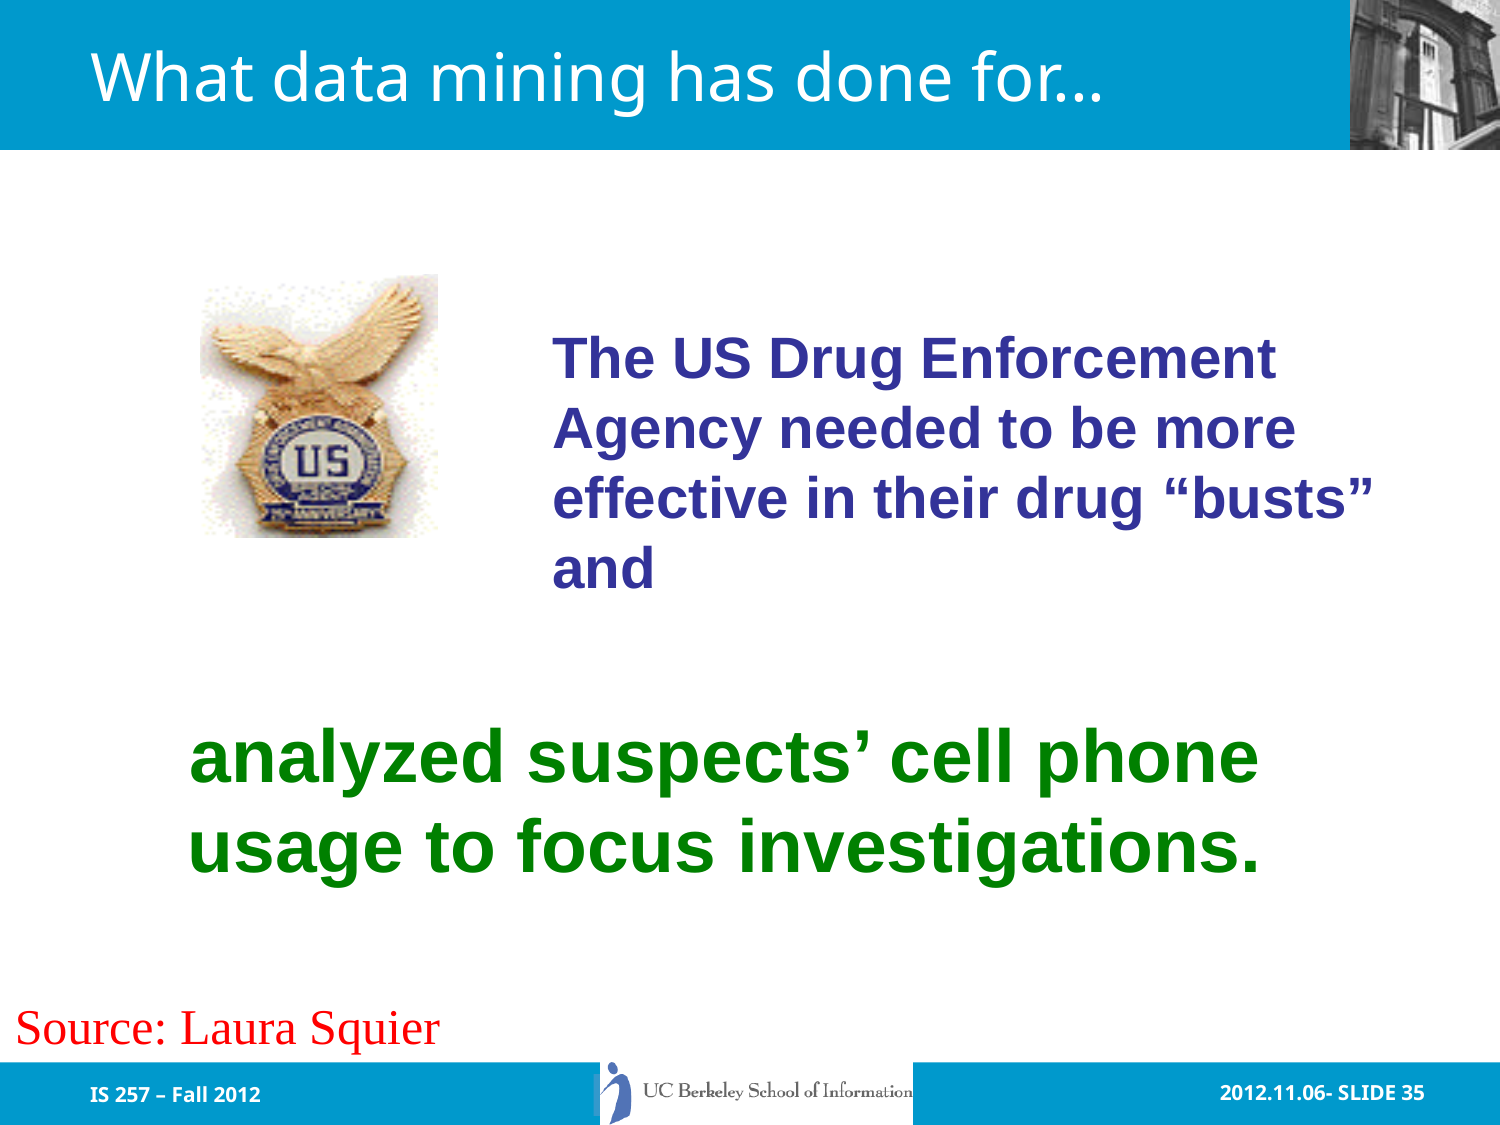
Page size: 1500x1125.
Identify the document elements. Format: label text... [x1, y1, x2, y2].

picture [199, 274, 438, 538]
picture [1351, 0, 1500, 150]
text_box analyzed suspects’ cell phone usage to focus investigations. [75, 700, 1375, 895]
title What data mining has done for... [75, 0, 1350, 150]
text_box Source: Laura Squier [0, 987, 455, 1063]
slide_number IS 257 – Fall 2012 [75, 1063, 388, 1125]
picture [594, 1062, 912, 1125]
text_box The US Drug Enforcement Agency needed to be more effective in their drug “busts” and [537, 312, 1400, 608]
